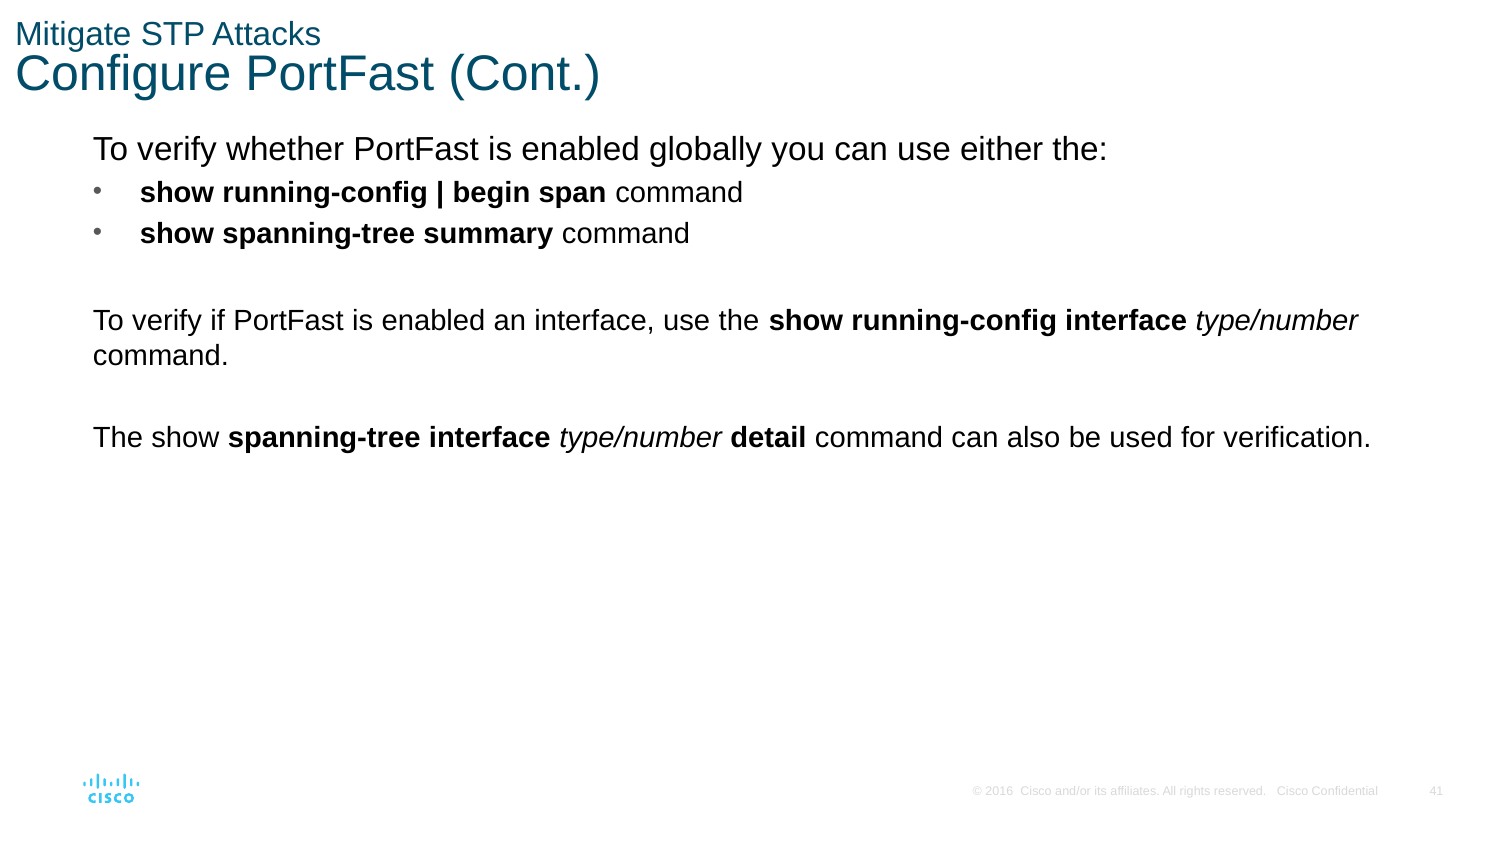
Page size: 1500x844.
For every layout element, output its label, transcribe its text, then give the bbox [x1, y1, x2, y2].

list To verify whether PortFast is enabled globally you can use either the: show running-config | begin span command show spanning-tree summary command To verify if PortFast is enabled an interface, use the show running-config interface type/number command. The show spanning-tree interface type/number detail command can also be used for verification. [77, 120, 1410, 726]
title Mitigate STP Attacks Configure PortFast (Cont.) [0, 0, 1369, 121]
